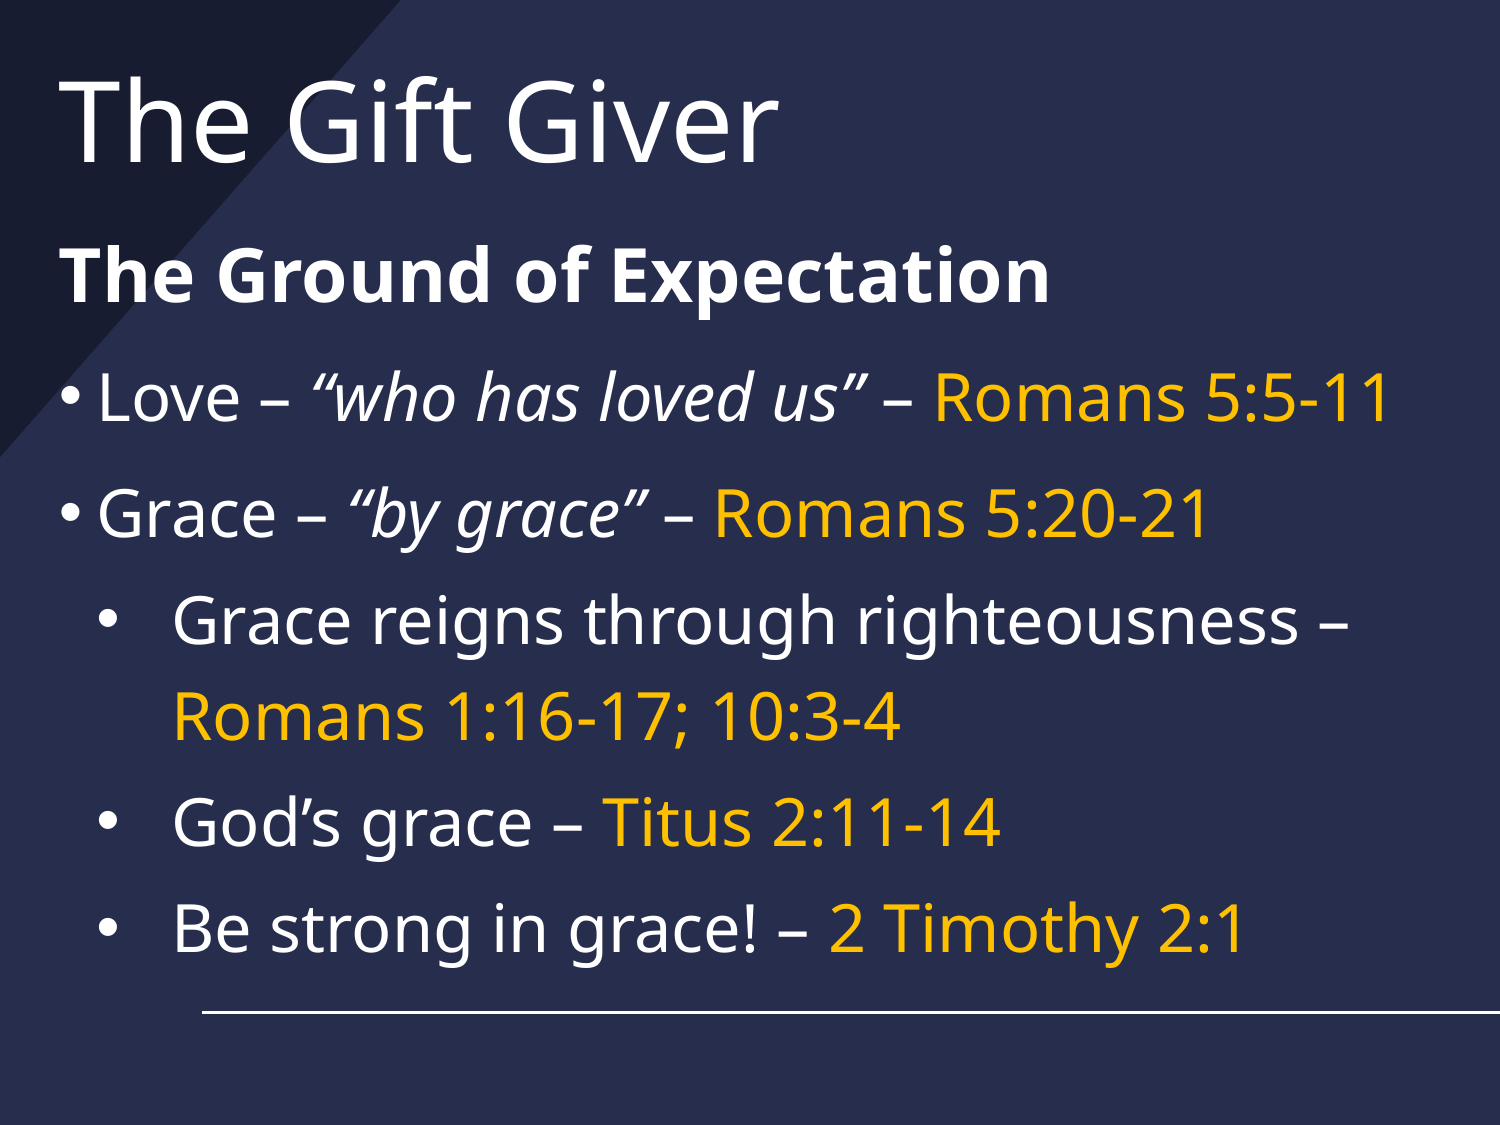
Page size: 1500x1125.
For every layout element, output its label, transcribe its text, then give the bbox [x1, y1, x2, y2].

list The Ground of Expectation Love – “who has loved us” – Romans 5:5-11 Grace – “by grace” – Romans 5:20-21 Grace reigns through righteousness – Romans 1:16-17; 10:3-4 God’s grace – Titus 2:11-14 Be strong in grace! – 2 Timothy 2:1 [43, 202, 1459, 998]
title The Gift Giver [43, 6, 1459, 202]
